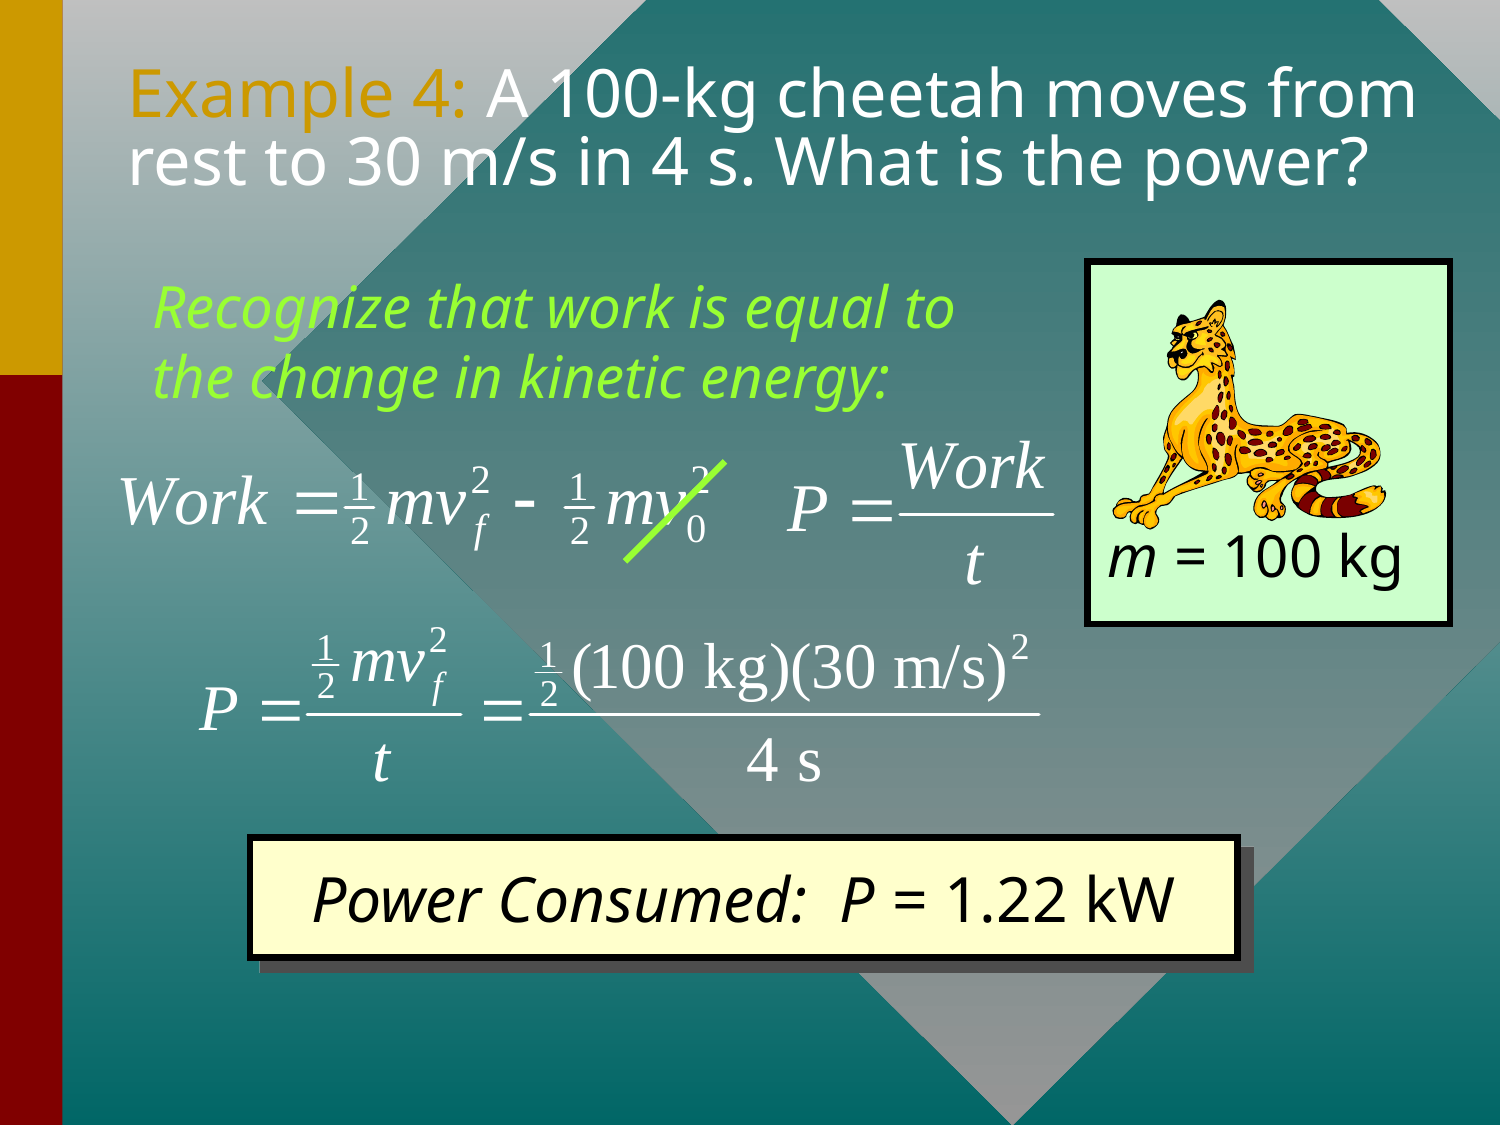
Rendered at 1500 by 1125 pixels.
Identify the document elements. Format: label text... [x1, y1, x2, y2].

text_box Recognize that work is equal to the change in kinetic energy: [137, 262, 1050, 418]
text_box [1062, 261, 1451, 625]
title Example 4: A 100-kg cheetah moves from rest to 30 m/s in 4 s. What is the power? [112, 37, 1476, 226]
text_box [112, 448, 726, 566]
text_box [774, 423, 1057, 600]
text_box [187, 611, 1051, 796]
text_box Power Consumed: P = 1.22 kW [249, 837, 1238, 958]
